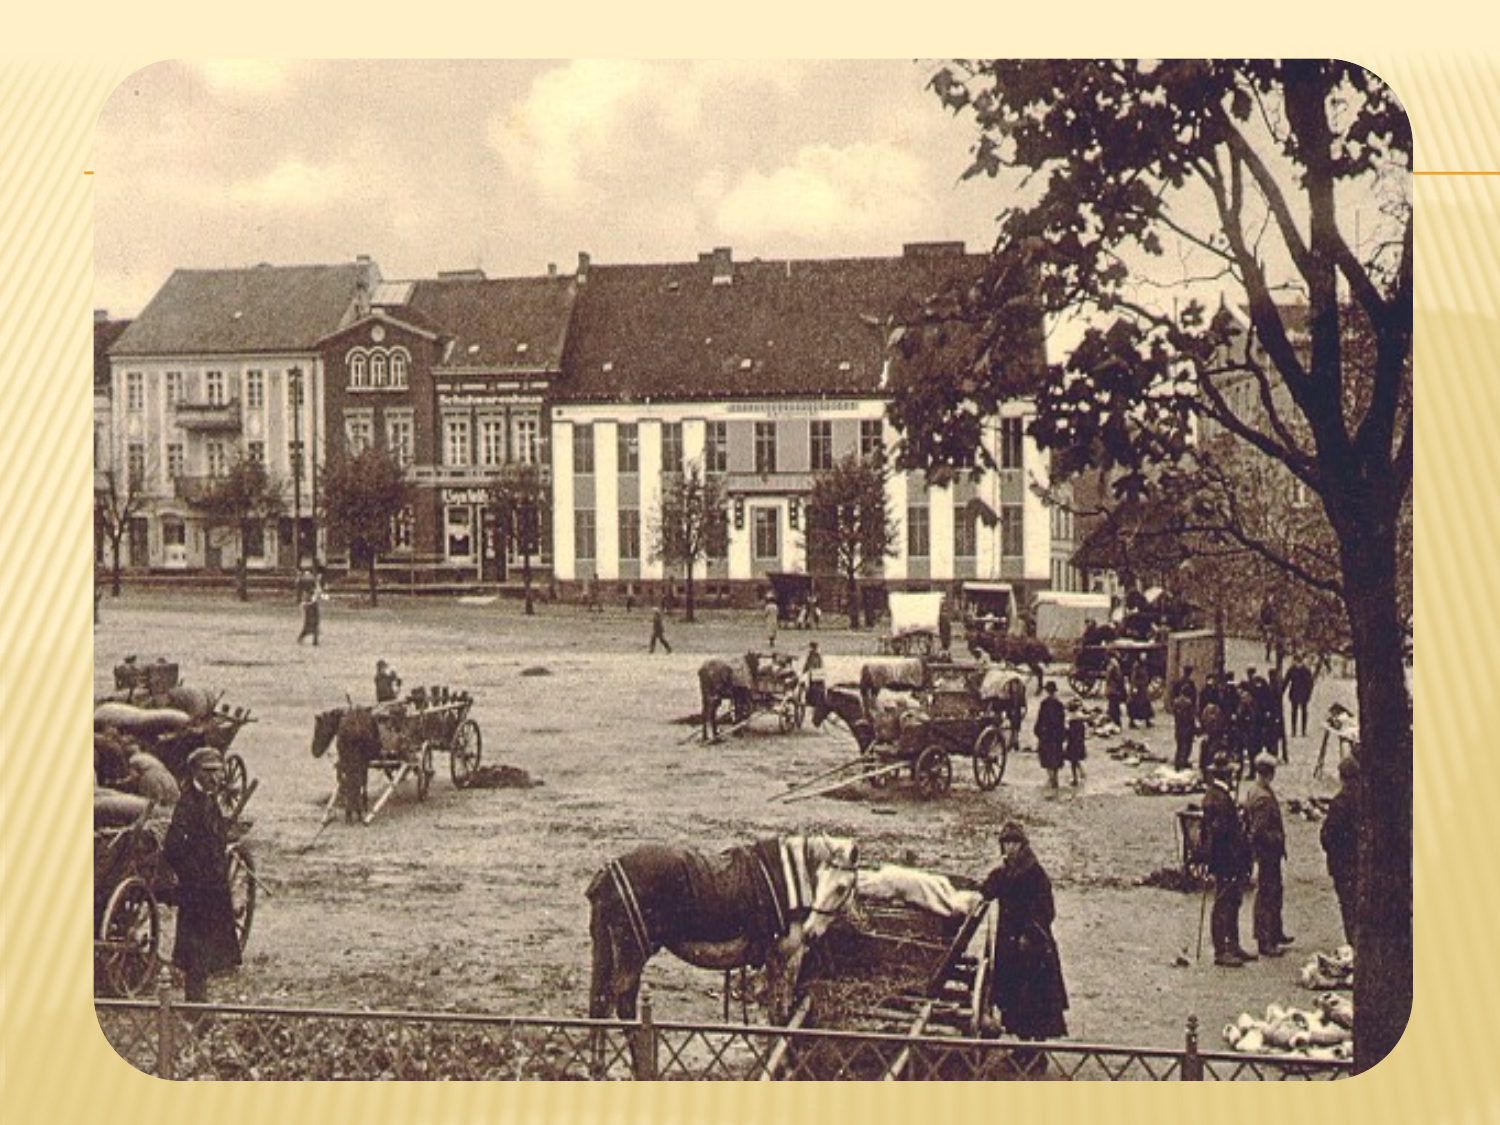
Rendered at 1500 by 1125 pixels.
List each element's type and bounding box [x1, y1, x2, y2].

picture [93, 58, 1414, 1082]
